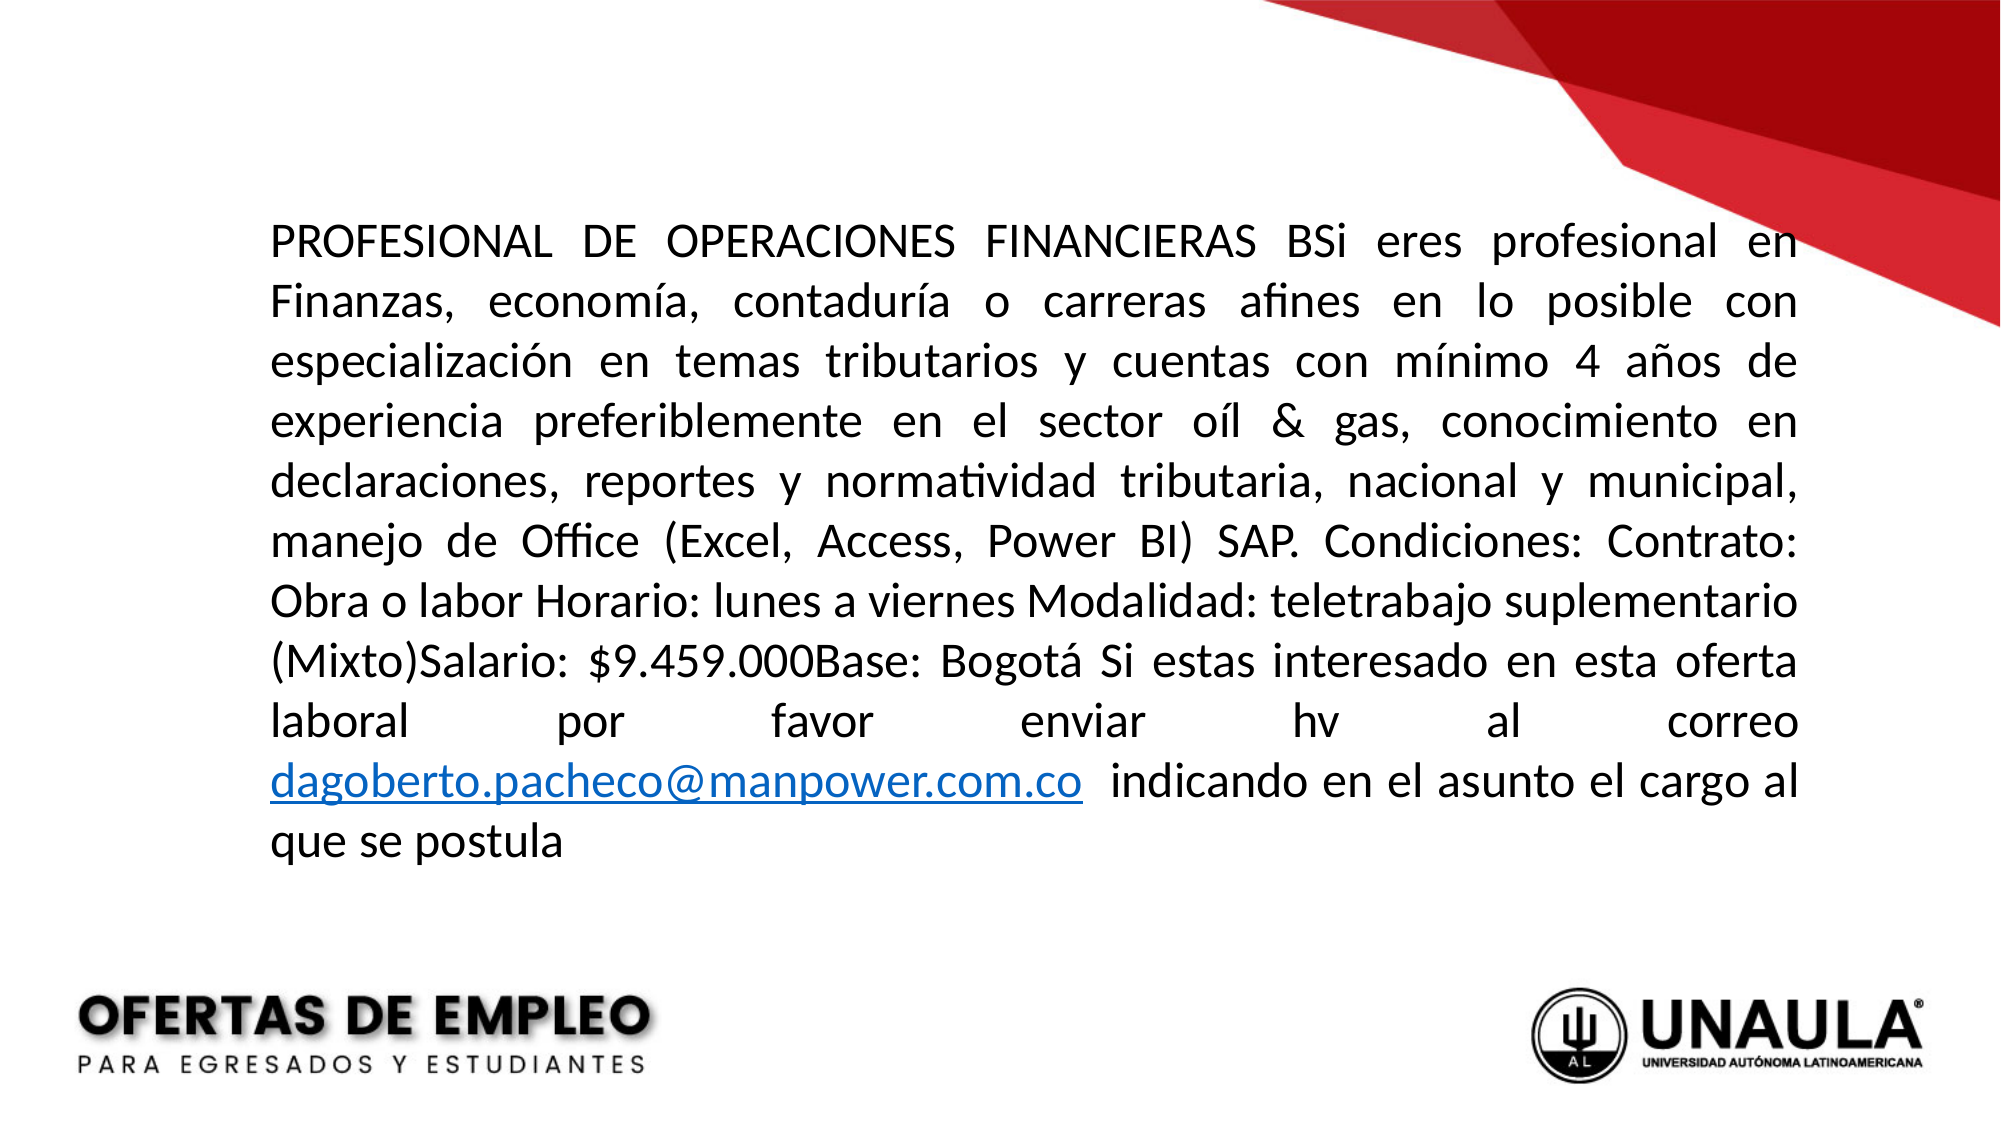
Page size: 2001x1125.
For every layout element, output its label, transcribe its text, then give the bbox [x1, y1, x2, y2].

picture [0, 0, 2001, 1125]
text_box PROFESIONAL DE OPERACIONES FINANCIERAS BSi eres profesional en Finanzas, economía, contaduría o carreras afines en lo posible con especialización en temas tributarios y cuentas con mínimo 4 años de experiencia preferiblemente en el sector oíl & gas, conocimiento en declaraciones, reportes y normatividad tributaria, nacional y municipal, manejo de Office (Excel, Access, Power BI) SAP. Condiciones: Contrato: Obra o labor Horario: lunes a viernes Modalidad: teletrabajo suplementario (Mixto)Salario: $9.459.000Base: Bogotá Si estas interesado en esta oferta laboral por favor enviar hv al correo dagoberto.pacheco@manpower.com.co indicando en el asunto el cargo al que se postula [255, 200, 1815, 876]
